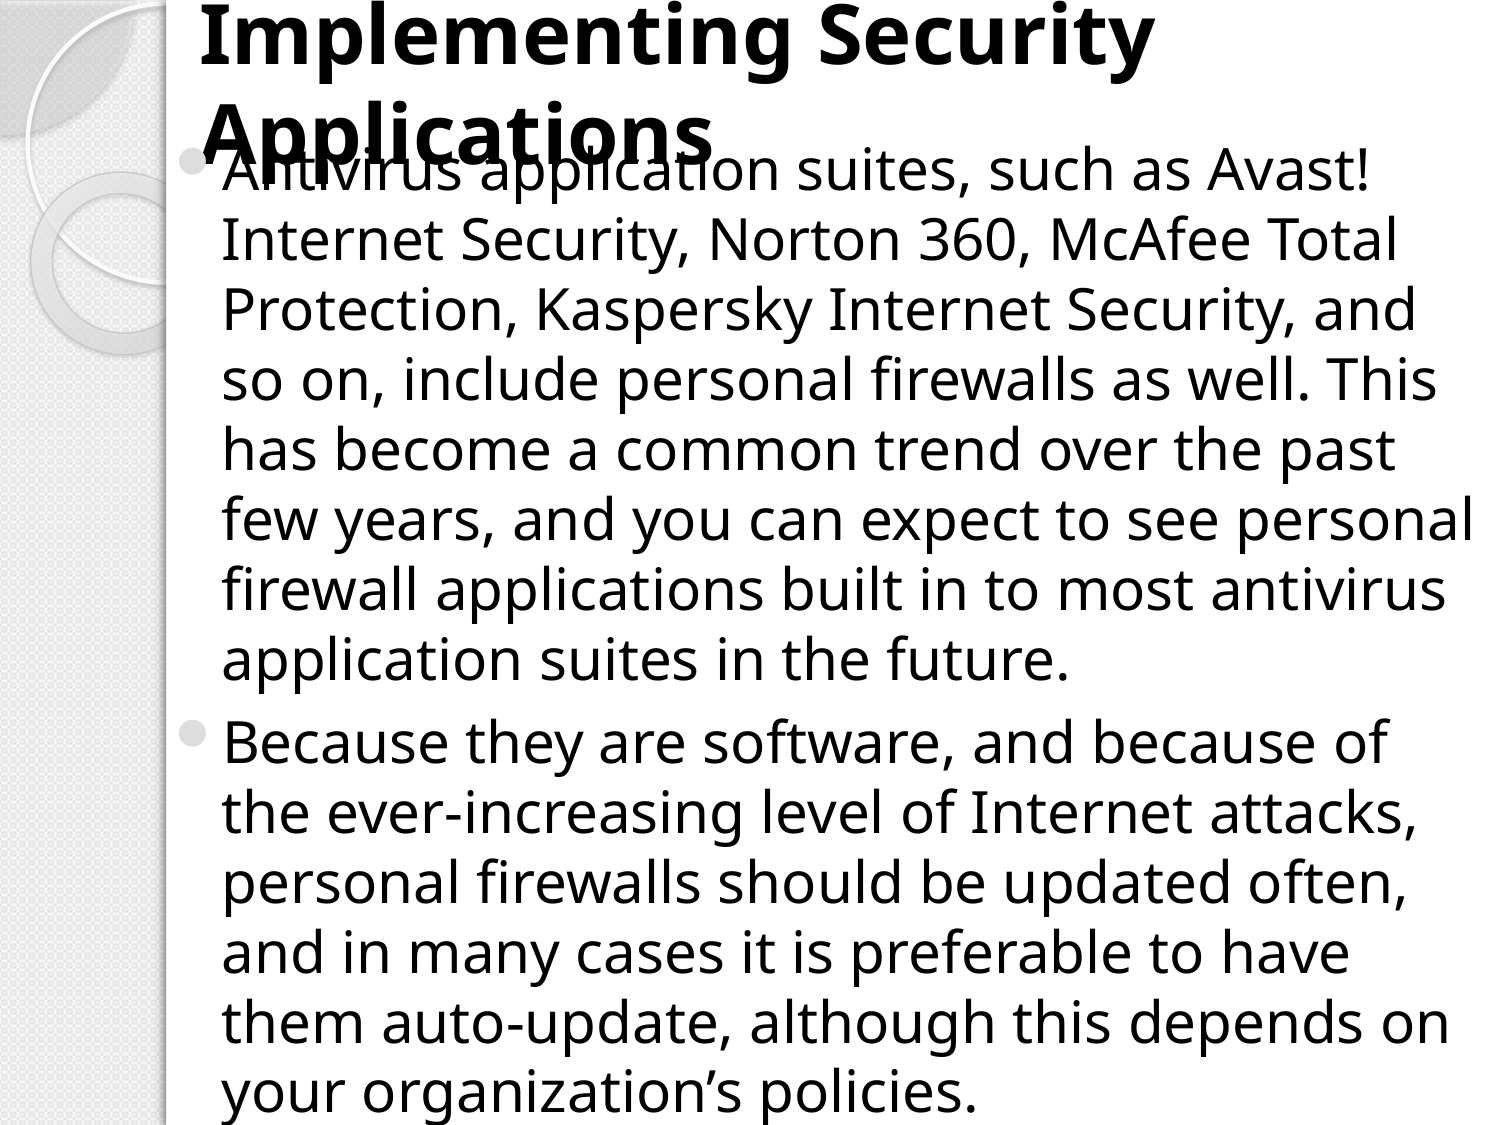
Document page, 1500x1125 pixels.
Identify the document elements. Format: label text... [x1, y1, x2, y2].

list Antivirus application suites, such as Avast! Internet Security, Norton 360, McAfee Total Protection, Kaspersky Internet Security, and so on, include personal firewalls as well. This has become a common trend over the past few years, and you can expect to see personal firewall applications built in to most antivirus application suites in the future. Because they are software, and because of the ever-increasing level of Internet attacks, personal firewalls should be updated often, and in many cases it is preferable to have them auto-update, although this depends on your organization’s policies. [146, 125, 1500, 1000]
title Implementing Security Applications [184, 12, 1463, 125]
